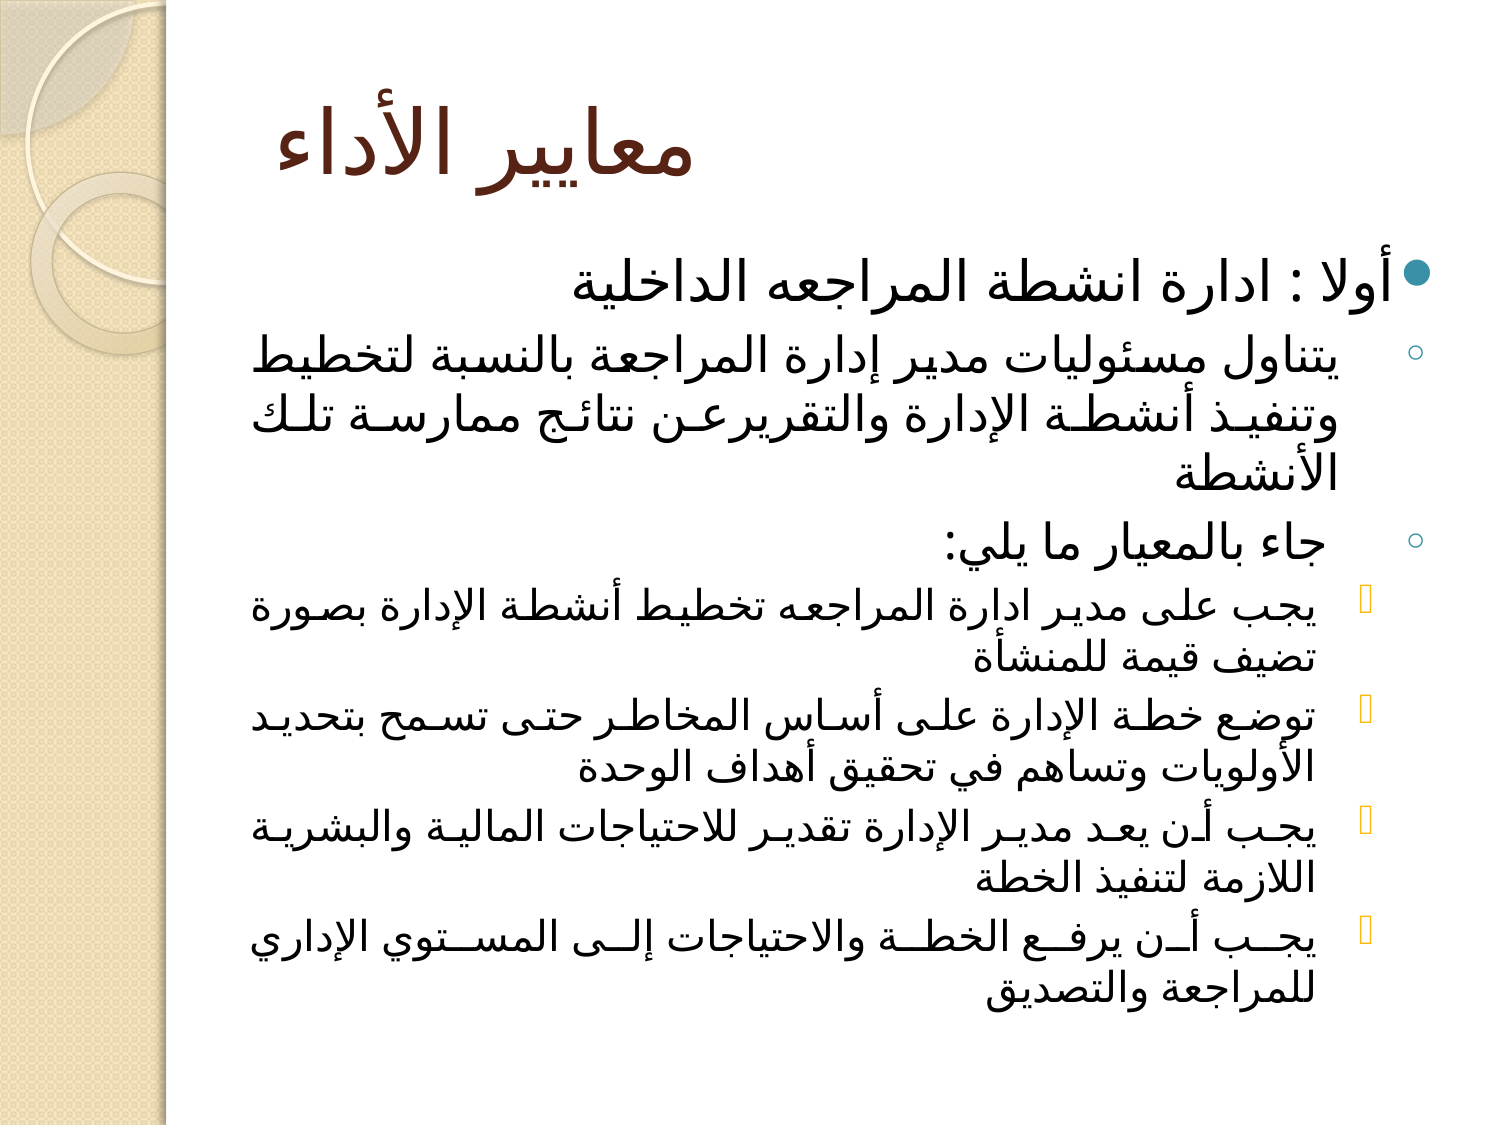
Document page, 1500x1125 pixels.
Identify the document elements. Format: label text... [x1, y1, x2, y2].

title معايير الأداء [235, 45, 1466, 233]
list أولا : ادارة انشطة المراجعه الداخلية يتناول مسئوليات مدير إدارة المراجعة بالنسبة لتخطيط وتنفيذ أنشطة الإدارة والتقريرعن نتائج ممارسة تلك الأنشطة جاء بالمعيار ما يلي: يجب على مدير ادارة المراجعه تخطيط أنشطة الإدارة بصورة تضيف قيمة للمنشأة توضع خطة الإدارة على أساس المخاطر حتى تسمح بتحديد الأولويات وتساهم في تحقيق أهداف الوحدة يجب أن يعد مدير الإدارة تقدير للاحتياجات المالية والبشرية اللازمة لتنفيذ الخطة يجب أن يرفع الخطة والاحتياجات إلى المستوي الإداري للمراجعة والتصديق [235, 237, 1466, 1025]
